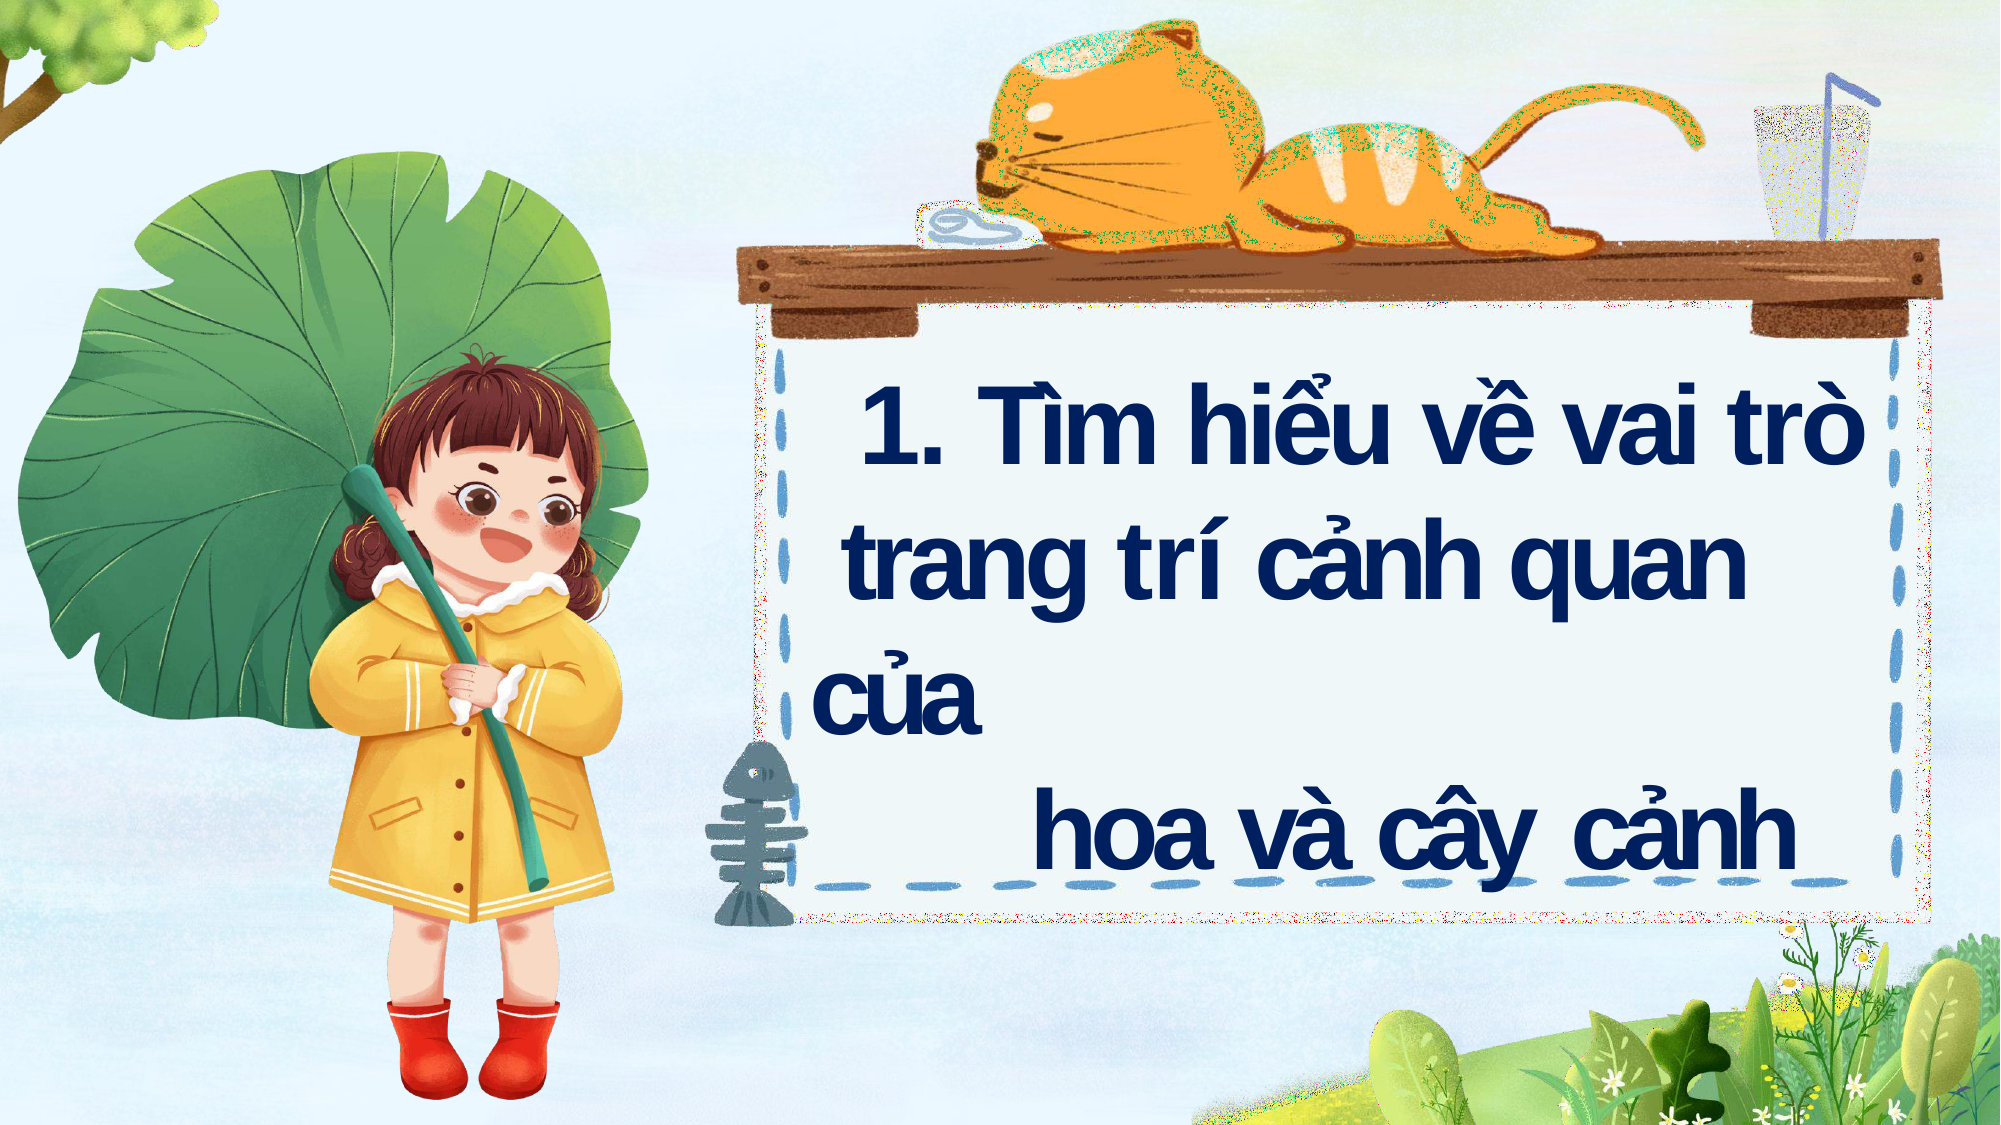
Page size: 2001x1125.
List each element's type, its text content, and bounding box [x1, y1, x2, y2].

picture [1191, 861, 2000, 1125]
title 1. Tìm hiểu về vai trò trang trí cảnh quan của hoa và cây cảnh [111, 349, 1889, 893]
text_box [704, 17, 1963, 927]
text_box [17, 151, 650, 1100]
picture [0, 0, 219, 151]
